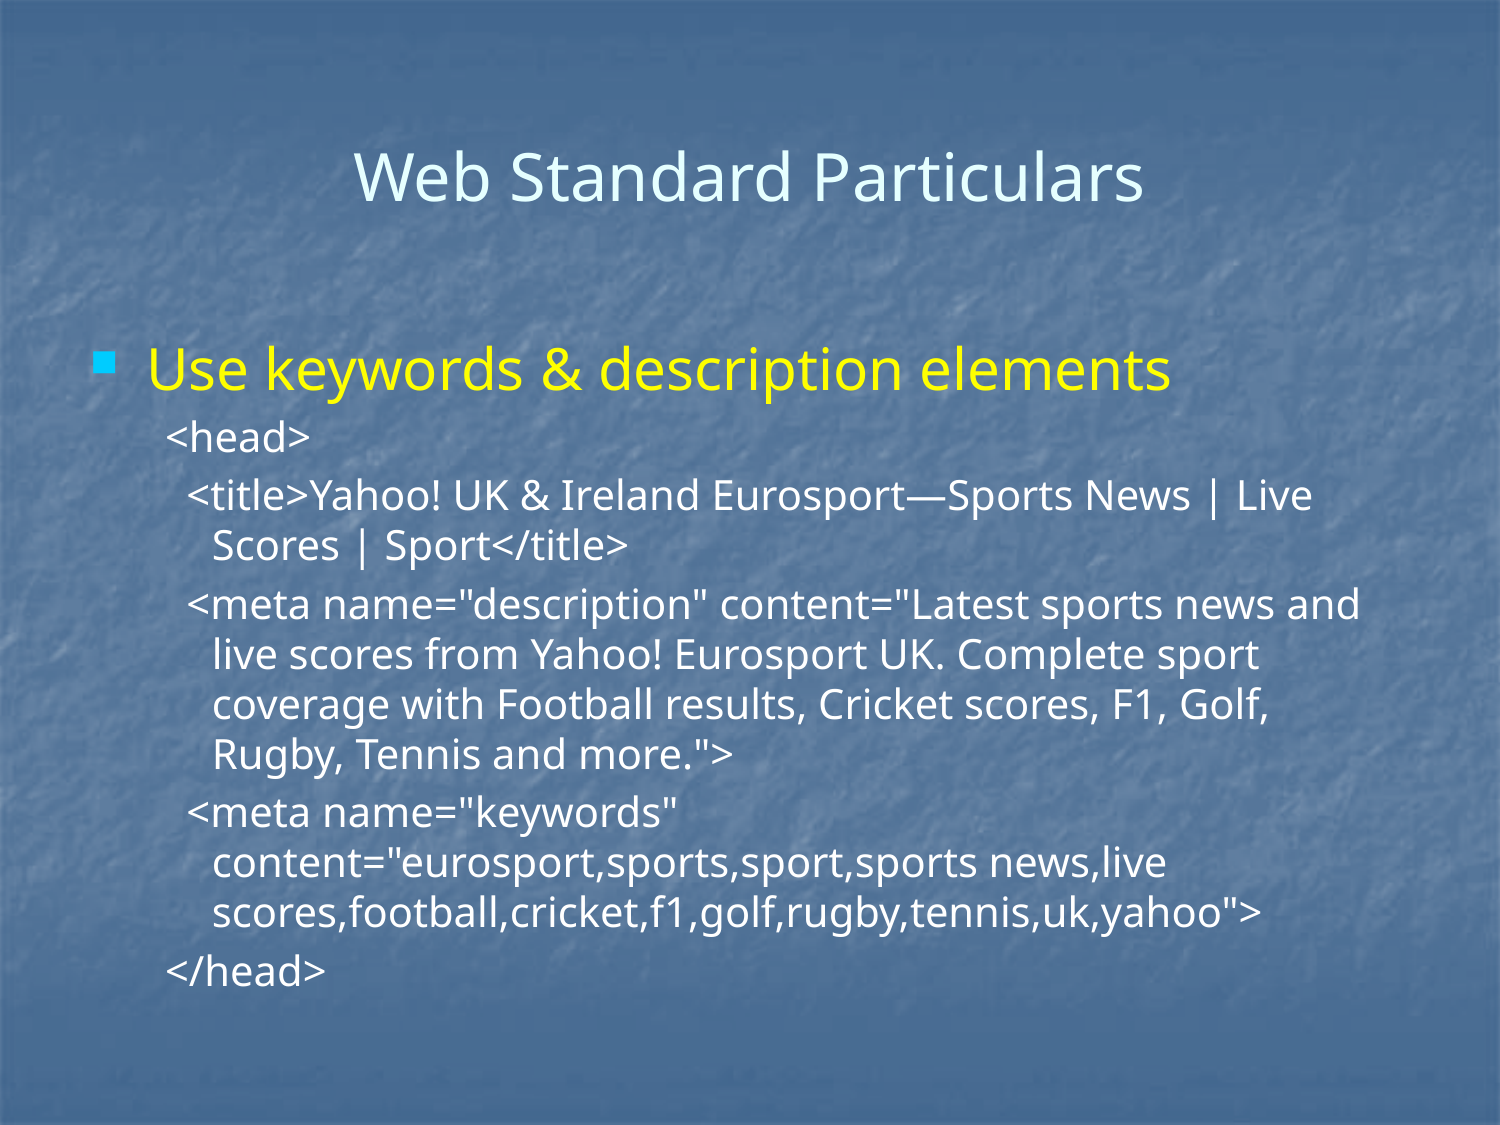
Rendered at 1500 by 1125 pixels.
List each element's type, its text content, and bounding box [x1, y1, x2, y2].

list Use keywords & description elements <head> <title>Yahoo! UK & Ireland Eurosport—Sports News | Live Scores | Sport</title> <meta name="description" content="Latest sports news and live scores from Yahoo! Eurosport UK. Complete sport coverage with Football results, Cricket scores, F1, Golf, Rugby, Tennis and more."> <meta name="keywords" content="eurosport,sports,sport,sports news,live scores,football,cricket,f1,golf,rugby,tennis,uk,yahoo"> </head> [74, 324, 1426, 1001]
title Web Standard Particulars [74, 62, 1426, 288]
